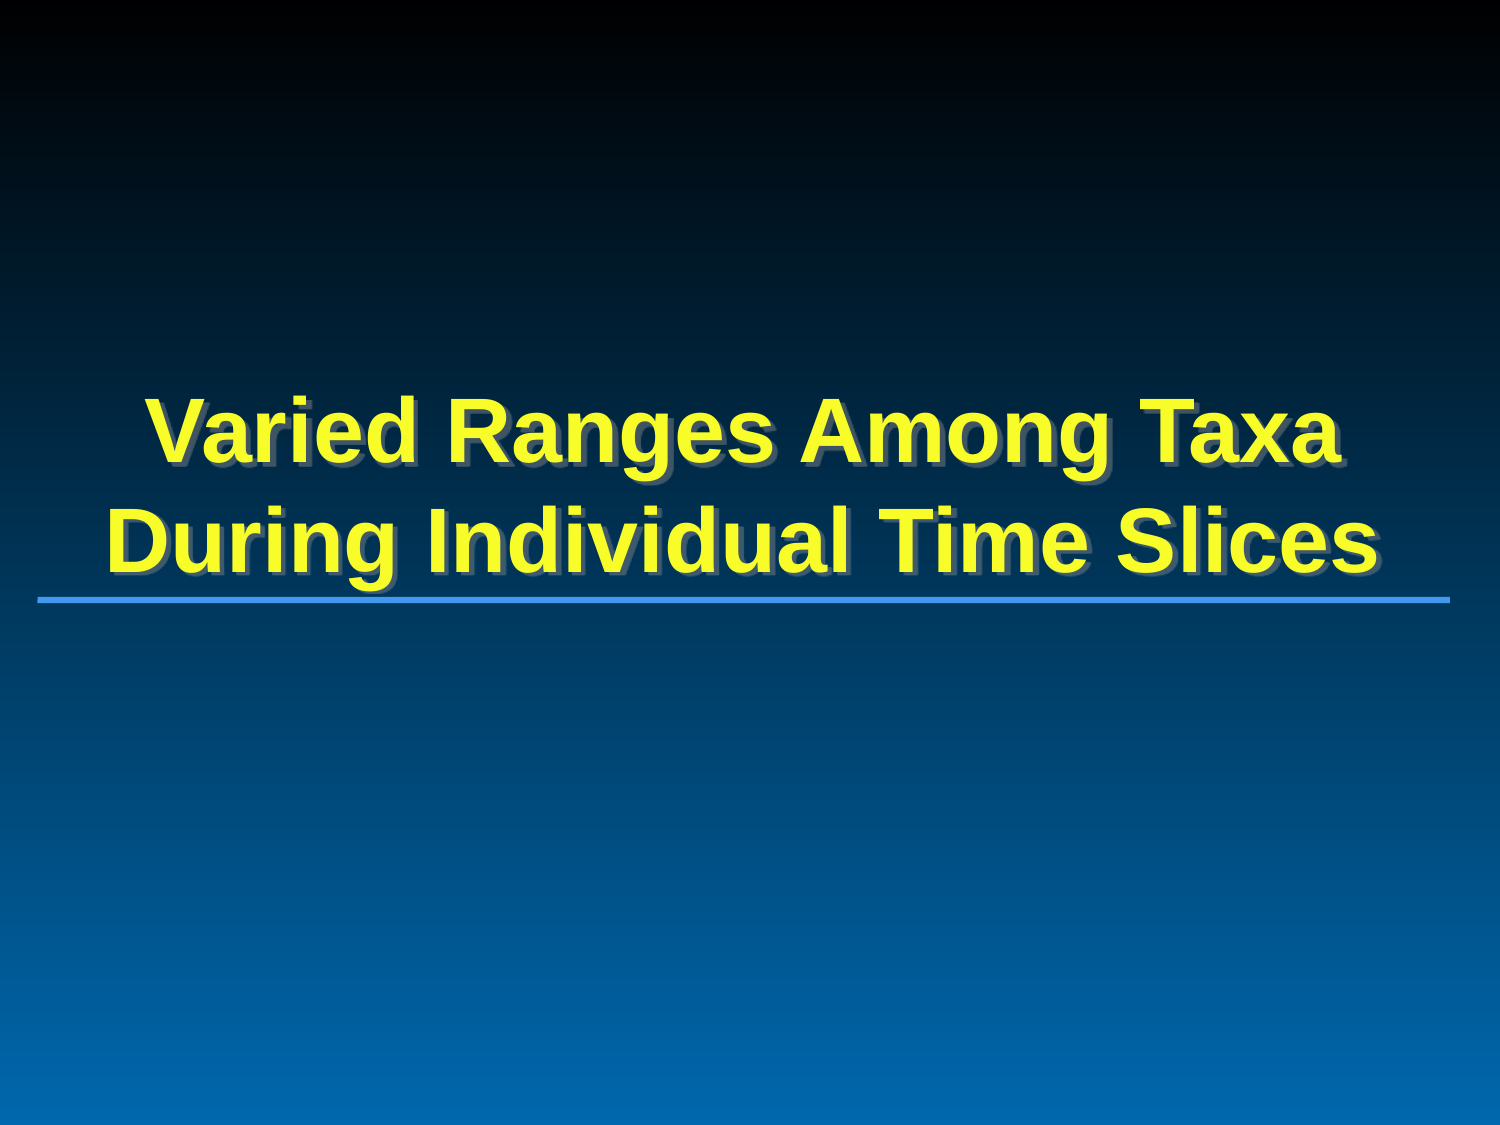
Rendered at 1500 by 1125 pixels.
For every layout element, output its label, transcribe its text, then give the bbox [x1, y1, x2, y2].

title Varied Ranges Among Taxa During Individual Time Slices [24, 424, 1463, 538]
